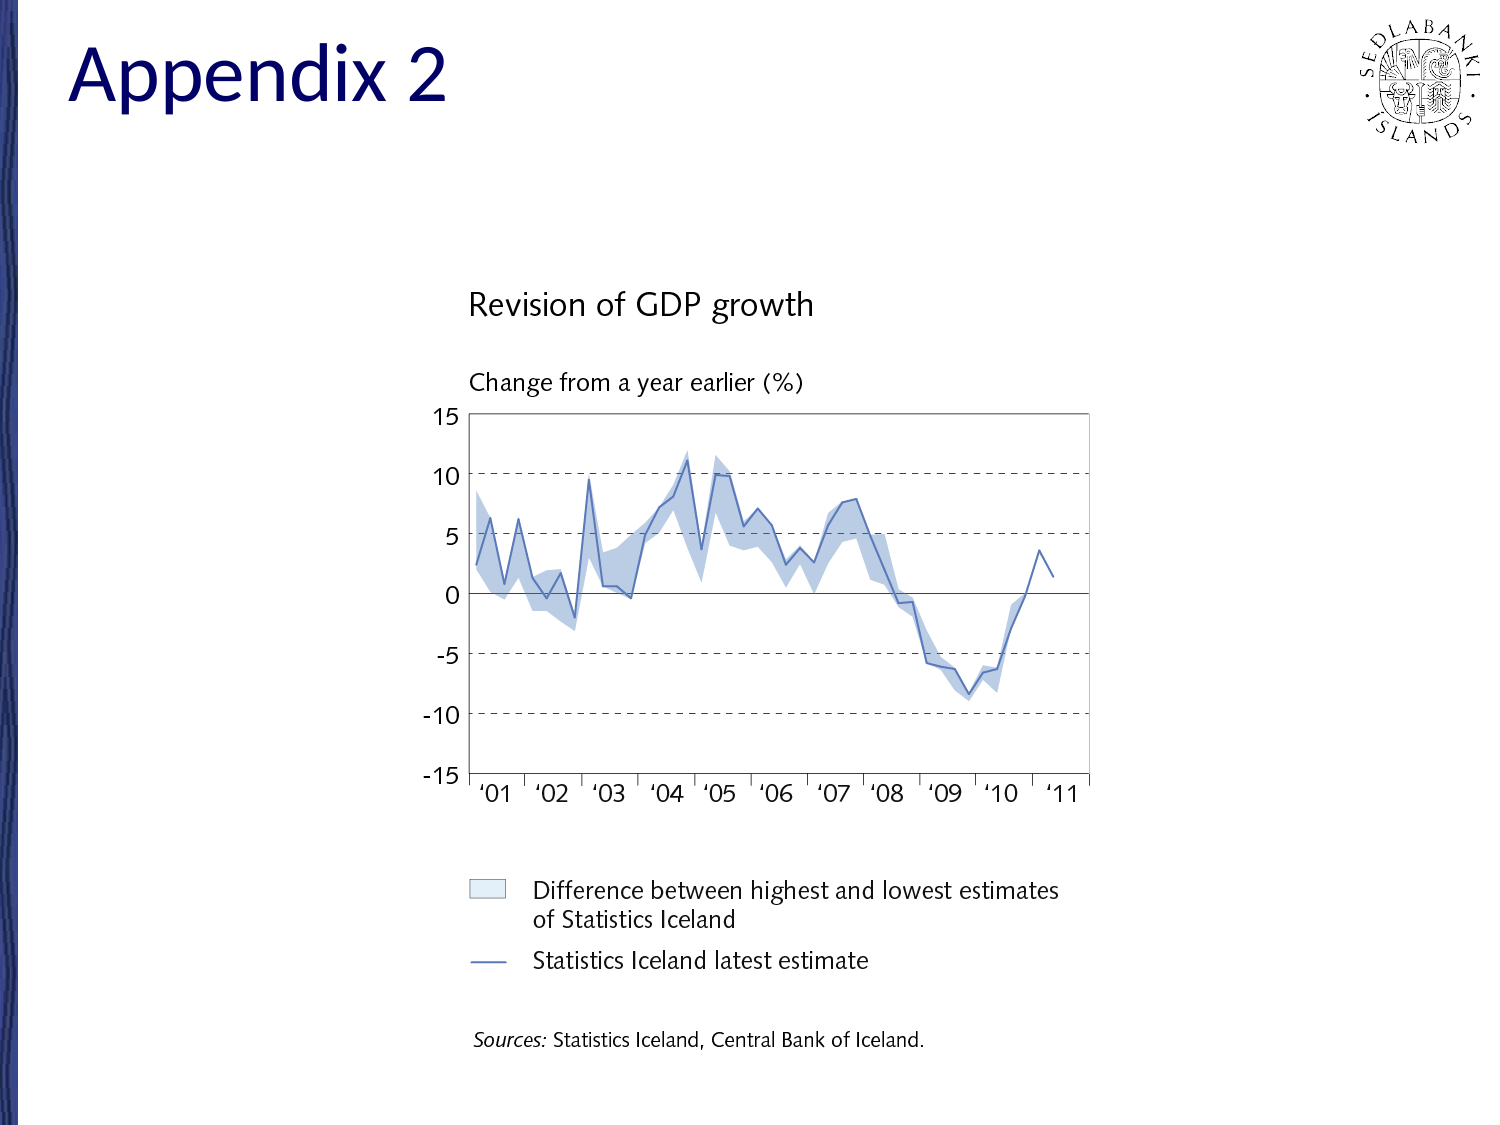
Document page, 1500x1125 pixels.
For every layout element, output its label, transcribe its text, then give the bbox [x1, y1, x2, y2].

title Appendix 2 [52, 10, 1353, 209]
picture [0, 0, 18, 1125]
picture [1357, 18, 1482, 149]
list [421, 273, 1091, 1053]
